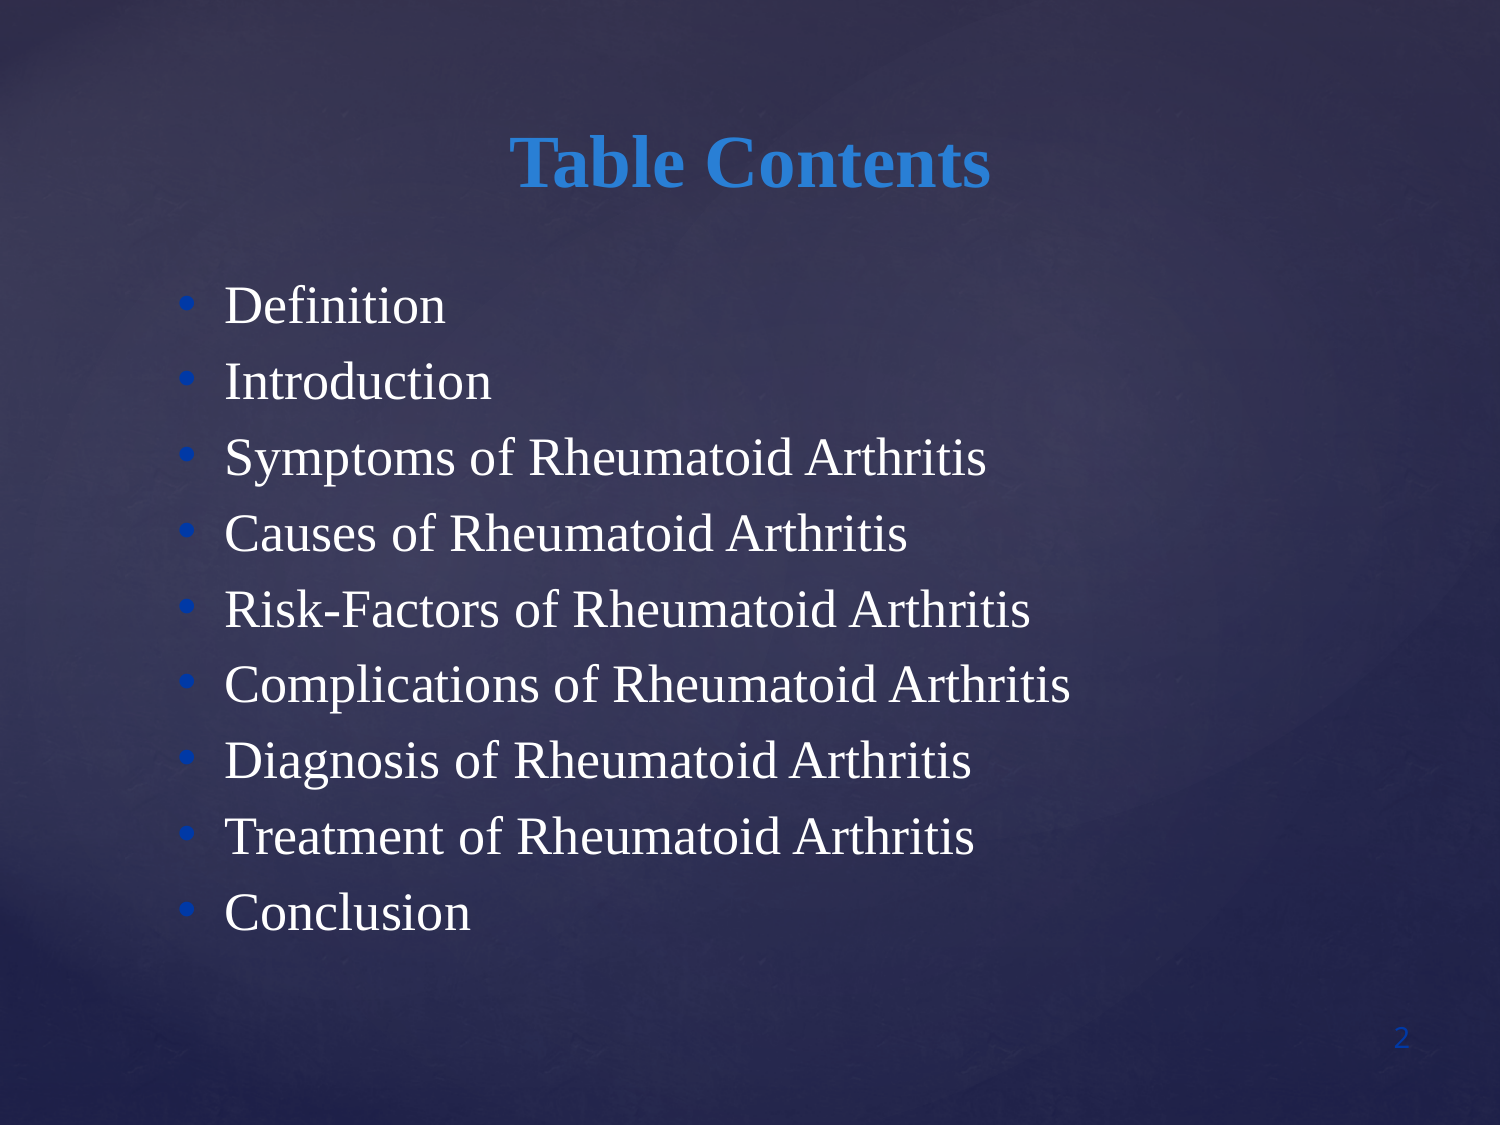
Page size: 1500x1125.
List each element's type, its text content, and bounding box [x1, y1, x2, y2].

text_box Definition Introduction Symptoms of Rheumatoid Arthritis Causes of Rheumatoid Arthritis Risk-Factors of Rheumatoid Arthritis Complications of Rheumatoid Arthritis Diagnosis of Rheumatoid Arthritis Treatment of Rheumatoid Arthritis Conclusion [87, 262, 1438, 850]
text_box 2 [1074, 1012, 1425, 1073]
text_box Table Contents [362, 104, 1140, 210]
